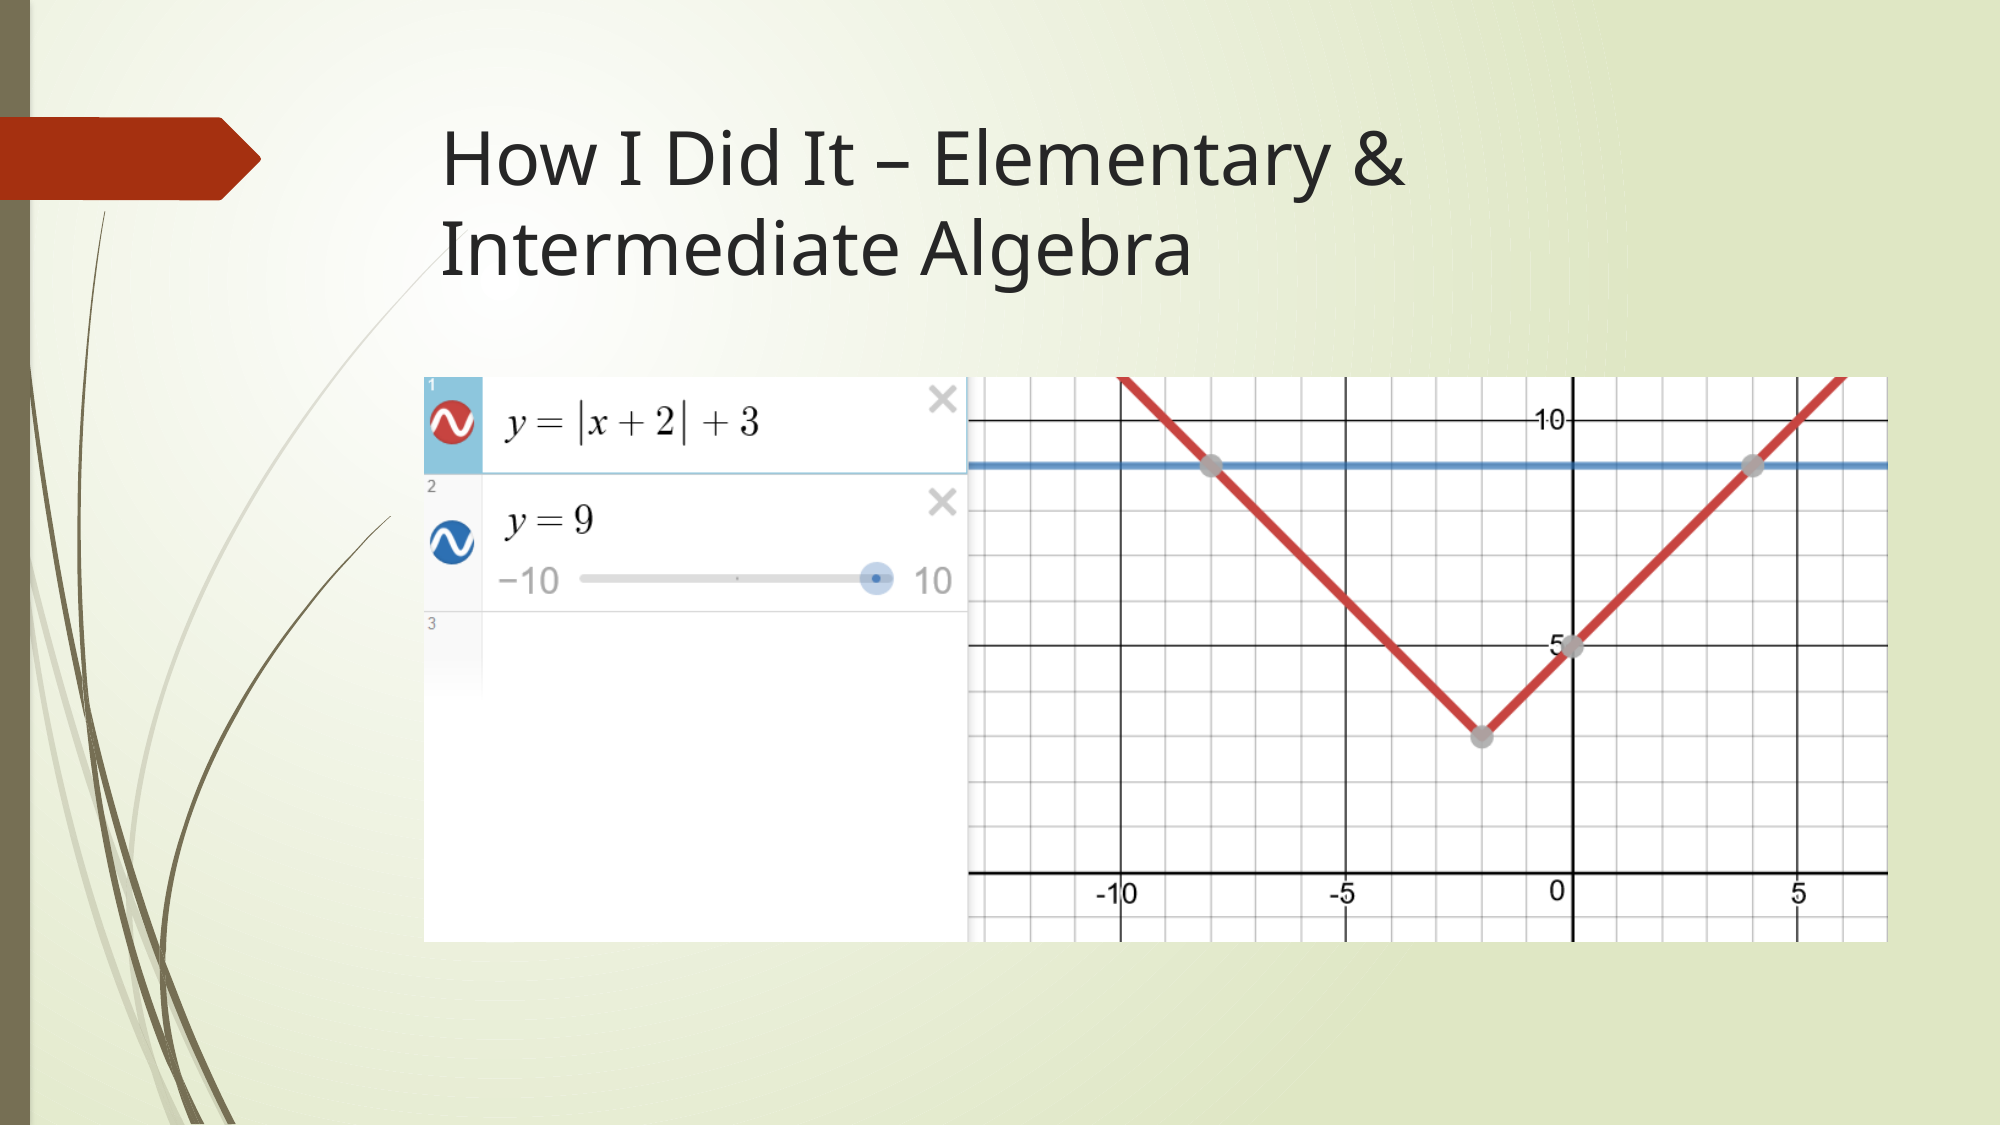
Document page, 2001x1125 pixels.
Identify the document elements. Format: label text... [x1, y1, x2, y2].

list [424, 377, 1888, 942]
title How I Did It – Elementary & Intermediate Algebra [425, 102, 1888, 313]
